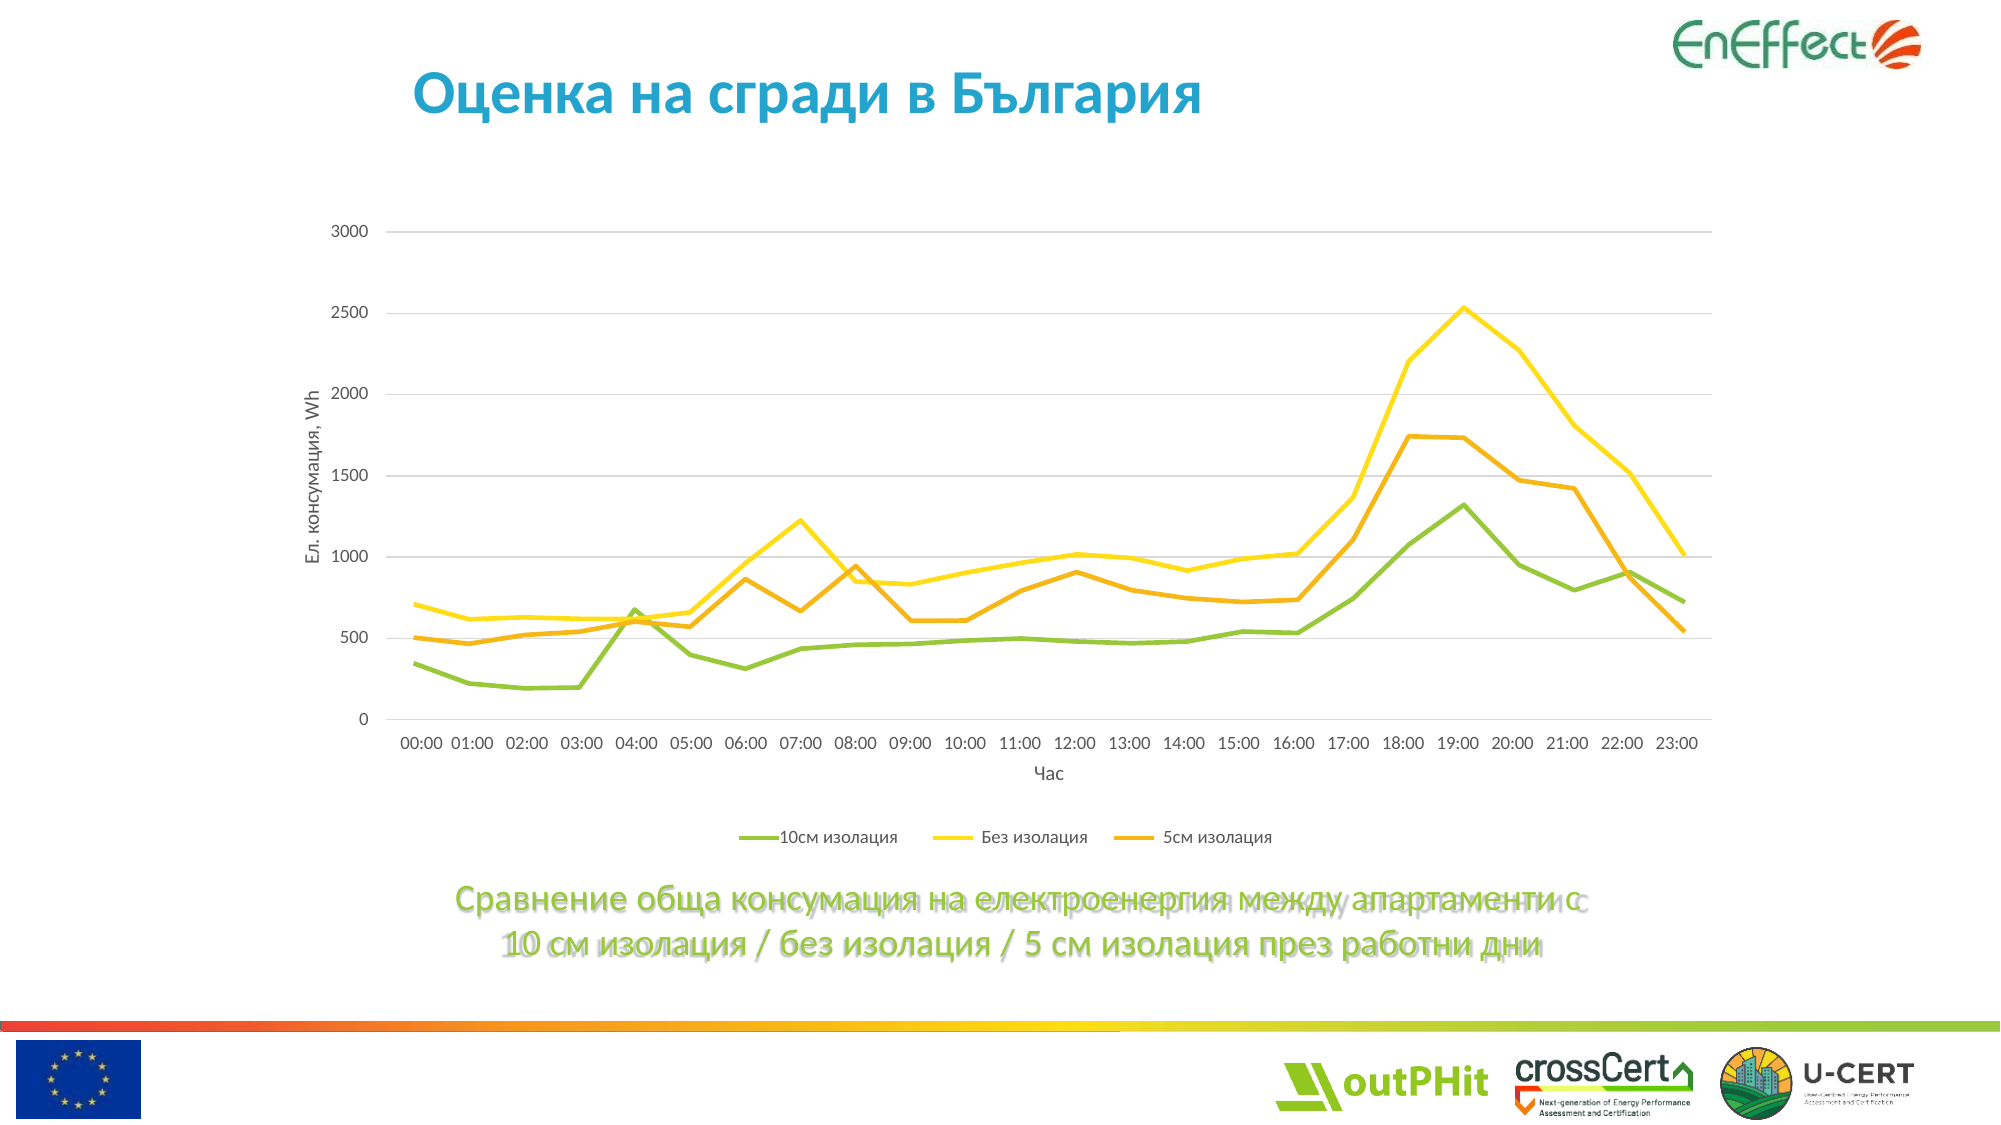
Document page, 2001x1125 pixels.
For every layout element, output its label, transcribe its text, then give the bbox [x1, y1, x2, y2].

text_box 500 [338, 622, 371, 648]
title Оценка на сгради в България [411, 49, 1210, 232]
text_box 3000 [328, 216, 371, 242]
picture [1673, 20, 1921, 69]
text_box Ел. консумация, Wh [301, 385, 327, 567]
text_box 10см изолация Без изолация 5см изолация Сравнение обща консумация на електроенергия между апартаменти с 10 см изолация / без изолация / 5 см изолация през работни дни [452, 809, 1591, 885]
text_box 1500 [328, 460, 371, 485]
picture [16, 1040, 141, 1119]
text_box 2000 [328, 379, 371, 404]
title Оценка на сгради в България [411, 233, 1210, 240]
text_box 2500 [328, 297, 371, 323]
picture [1720, 1047, 1914, 1120]
picture [1515, 1052, 1693, 1116]
text_box 0 00:00 01:00 02:00 03:00 04:00 05:00 06:00 07:00 08:00 09:00 10:00 11:00 12:00 13:00 14:00 15:00 16:00 17:00 18:00 19:00 20:00 21:00 22:00 23:00 Час [357, 702, 1709, 785]
picture [1275, 1063, 1488, 1111]
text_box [454, 884, 1590, 993]
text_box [385, 304, 1713, 691]
text_box 1000 [328, 541, 371, 567]
picture [0, 1021, 2000, 1032]
